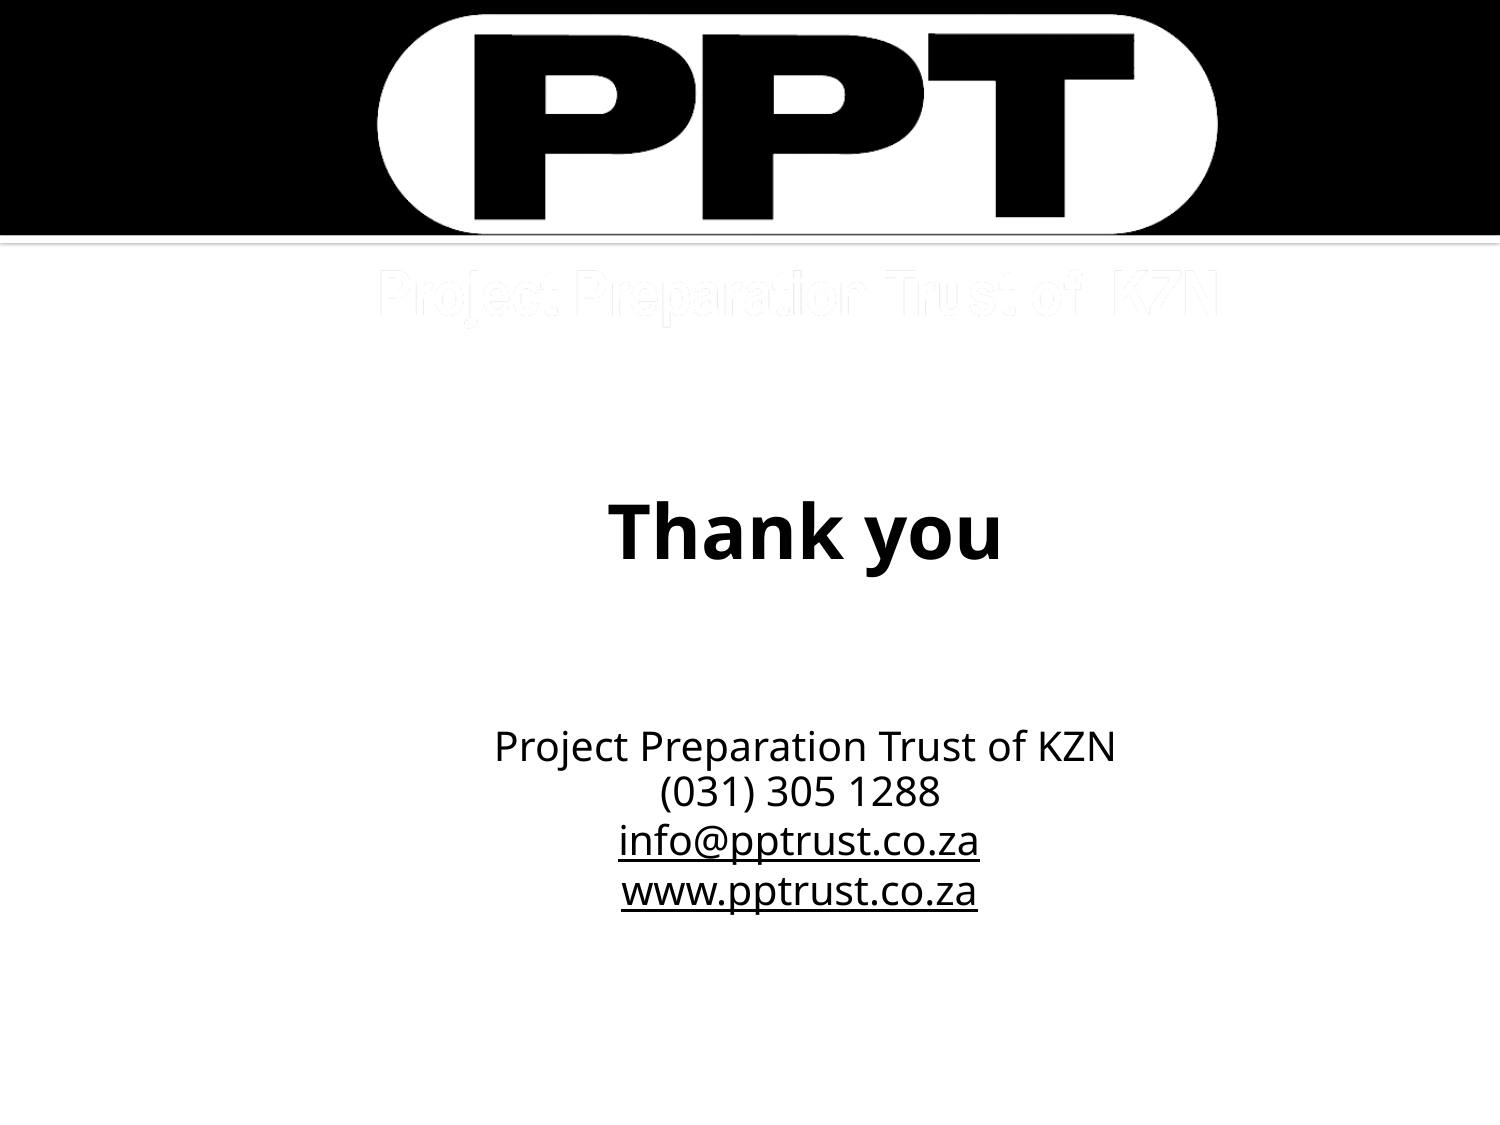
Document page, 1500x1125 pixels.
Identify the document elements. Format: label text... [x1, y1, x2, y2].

list Thank you Project Preparation Trust of KZN (031) 305 1288 info@pptrust.co.za www.pptrust.co.za [164, 281, 1438, 929]
picture [363, 0, 1233, 343]
